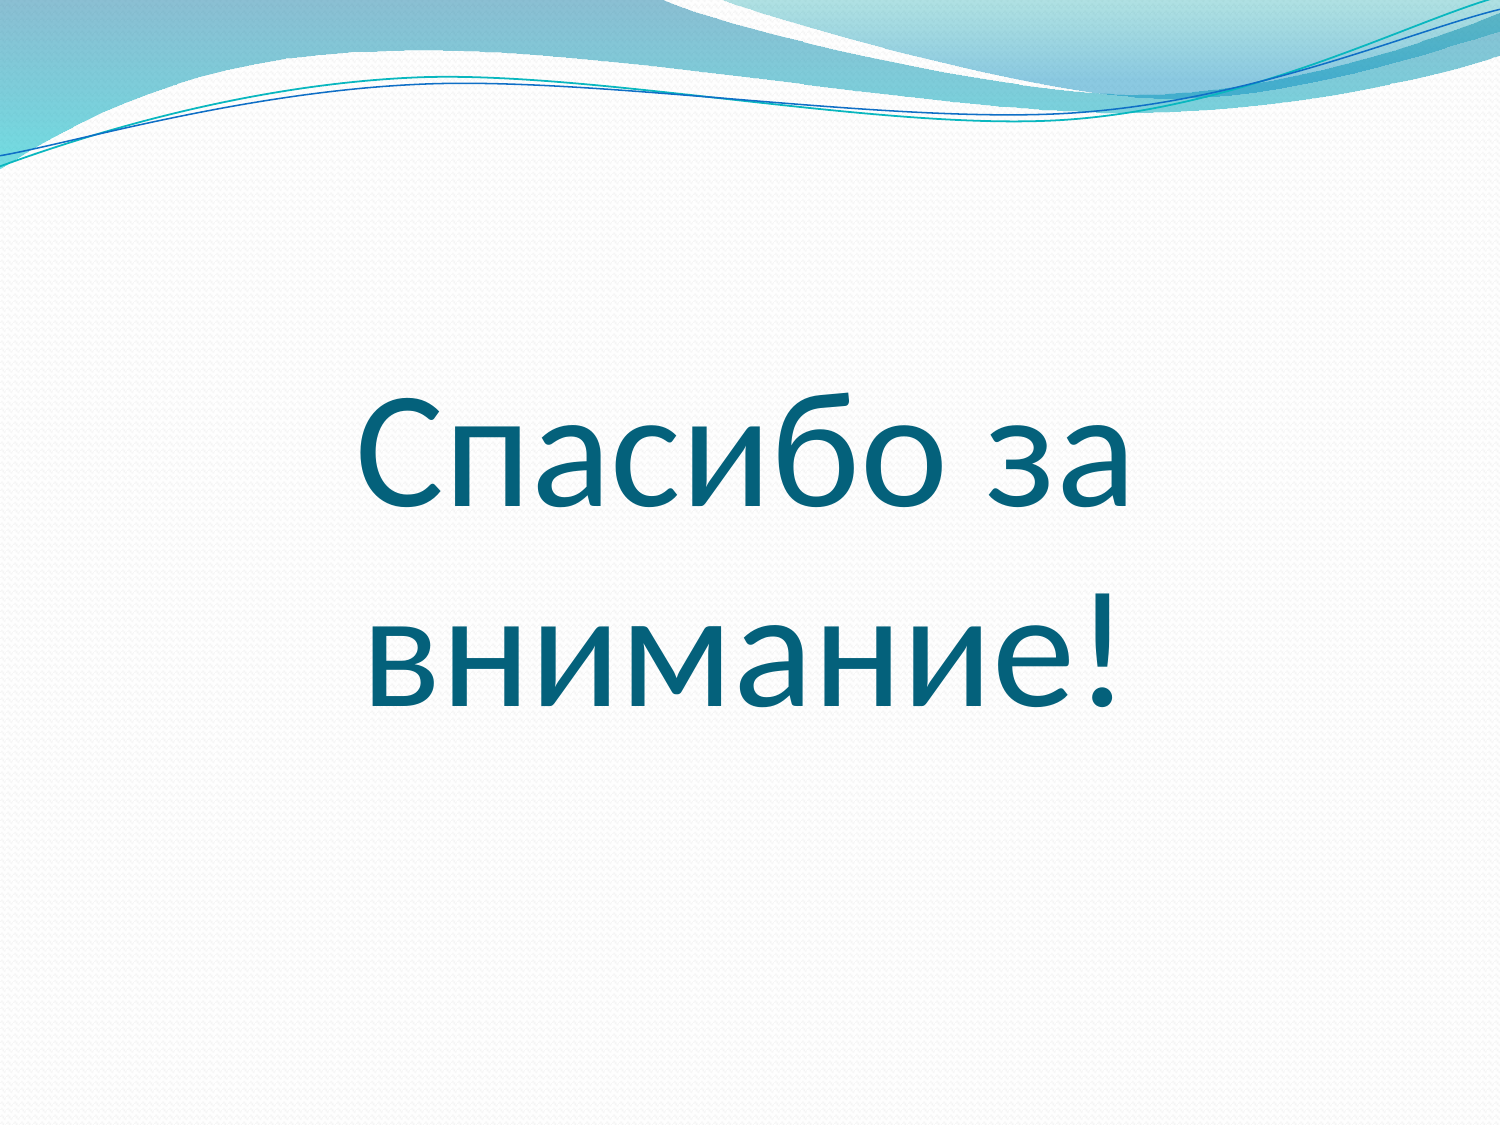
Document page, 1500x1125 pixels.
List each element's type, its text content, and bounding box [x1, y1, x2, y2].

title Спасибо за внимание! [64, 349, 1428, 741]
